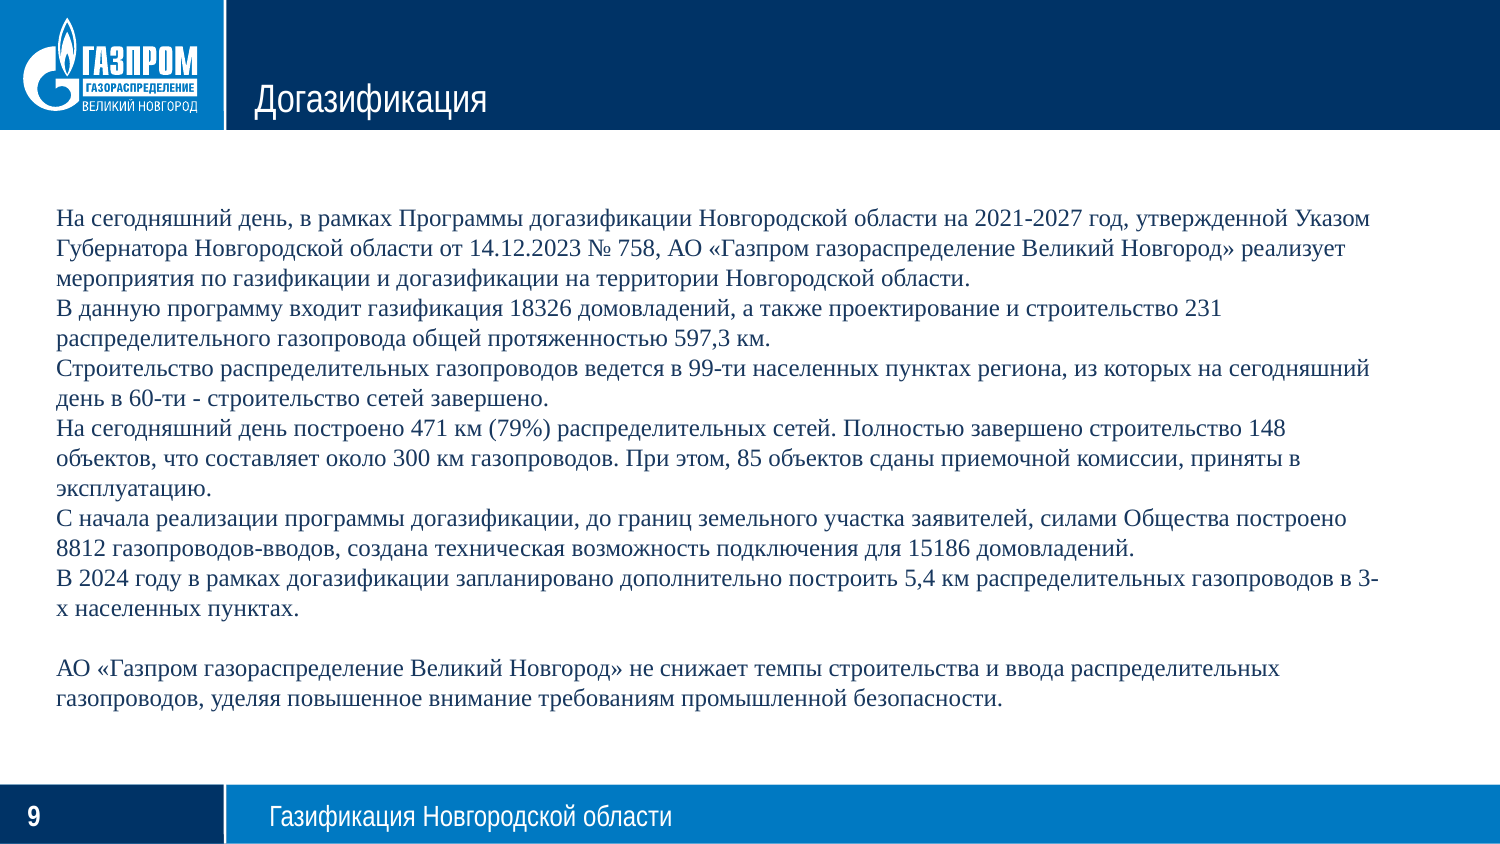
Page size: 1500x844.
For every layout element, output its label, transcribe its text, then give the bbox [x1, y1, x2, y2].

list Газификация Новгородской области [254, 789, 1456, 841]
title Догазификация [254, 12, 1456, 121]
text_box На сегодняшний день, в рамках Программы догазификации Новгородской области на 2021-2027 год, утвержденной Указом Губернатора Новгородской области от 14.12.2023 № 758, АО «Газпром газораспределение Великий Новгород» реализует мероприятия по газификации и догазификации на территории Новгородской области. В данную программу входит газификация 18326 домовладений, а также проектирование и строительство 231 распределительного газопровода общей протяженностью 597,3 км. Строительство распределительных газопроводов ведется в 99-ти населенных пунктах региона, из которых на сегодняшний день в 60-ти - строительство сетей завершено. На сегодняшний день построено 471 км (79%) распределительных сетей. Полностью завершено строительство 148 объектов, что составляет около 300 км газопроводов. При этом, 85 объектов сданы приемочной комиссии, приняты в эксплуатацию. С начала реализации программы догазификации, до границ земельного участка заявителей, силами Общества построено 8812 газопроводов-вводов, создана техническая возможность подключения для 15186 домовладений. В 2024 году в рамках догазификации запланировано дополнительно построить 5,4 км распределительных газопроводов в 3-х населенных пунктах. АО «Газпром газораспределение Великий Новгород» не снижает темпы строительства и ввода распределительных газопроводов, уделяя повышенное внимание требованиям промышленной безопасности. [41, 194, 1405, 749]
